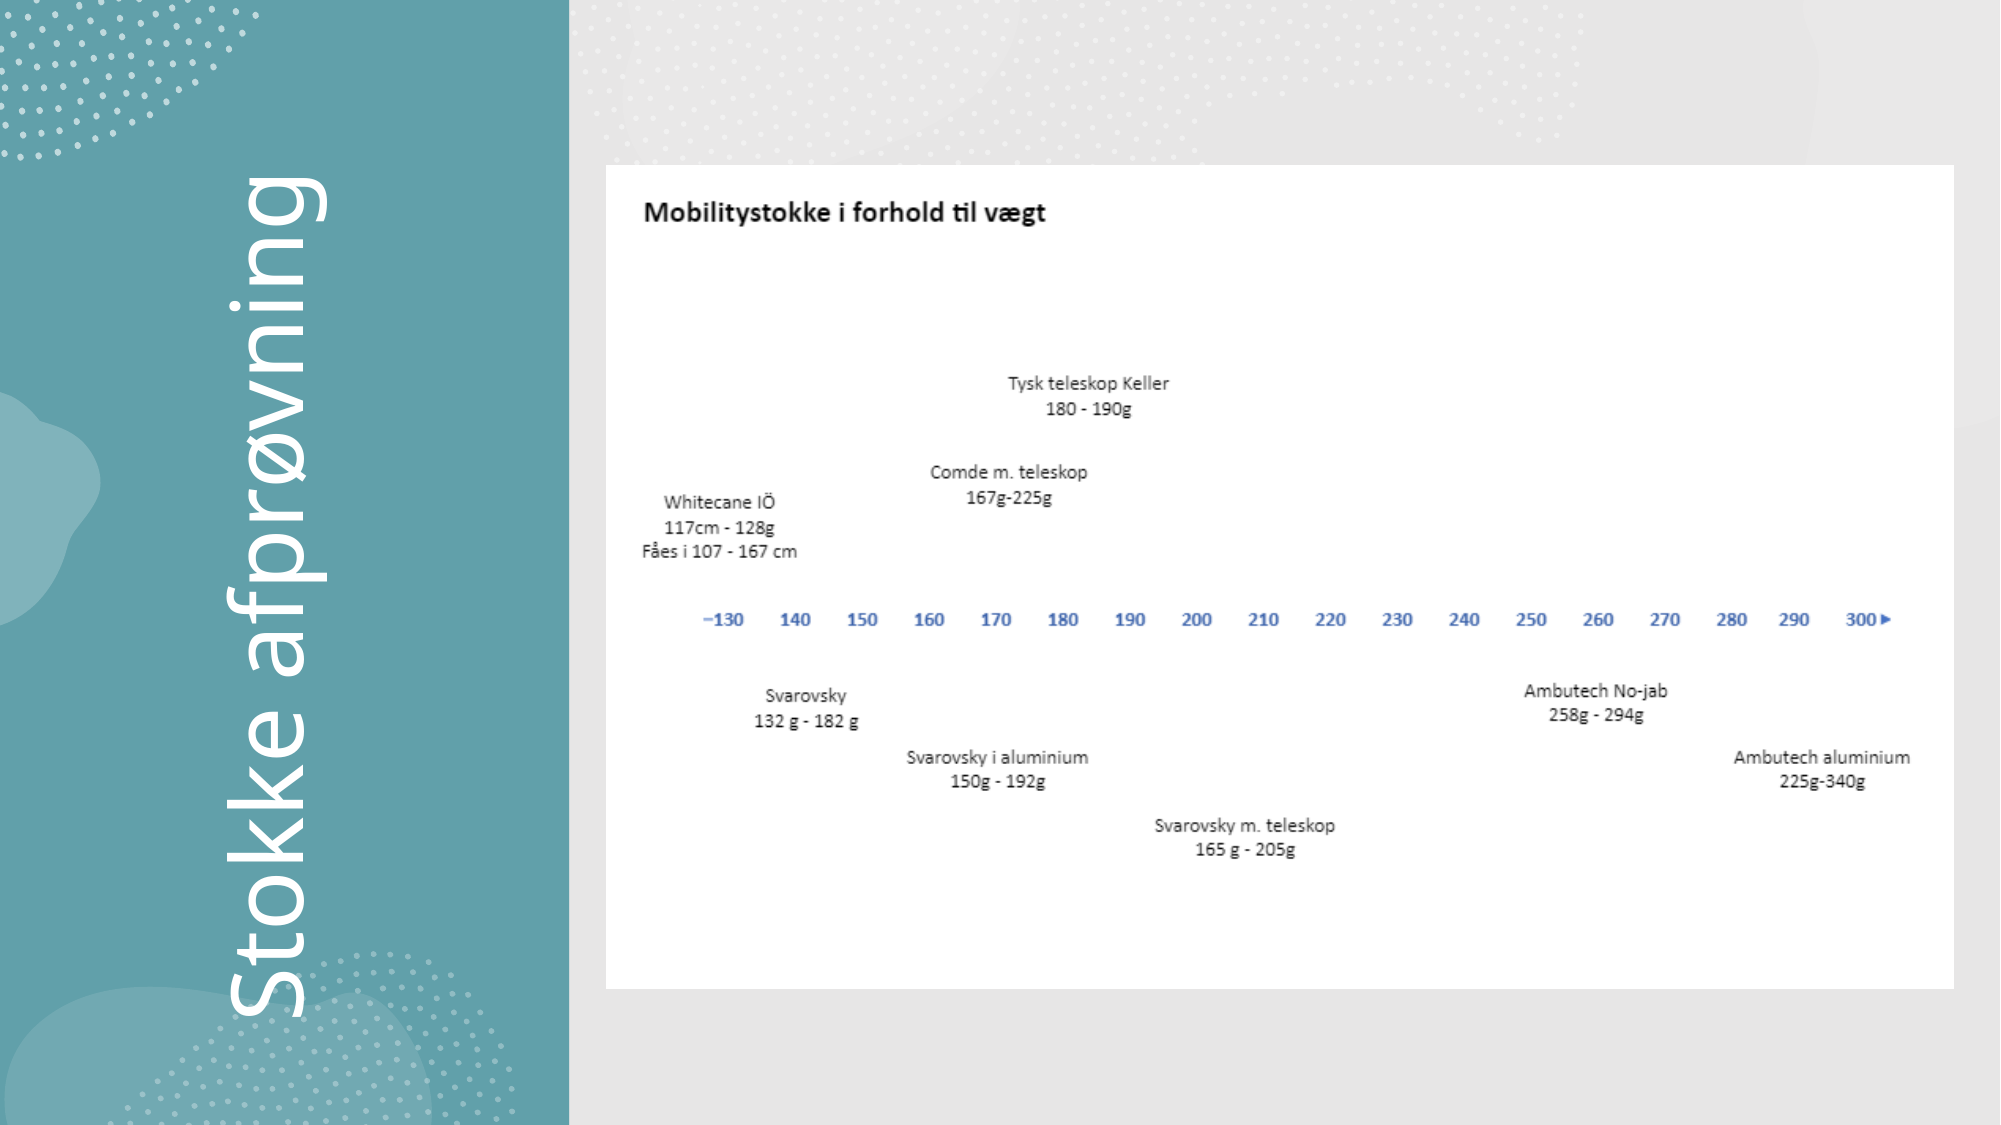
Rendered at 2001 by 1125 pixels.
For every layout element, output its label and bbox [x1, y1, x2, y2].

picture [606, 165, 1954, 989]
text_box [0, 0, 2000, 1125]
